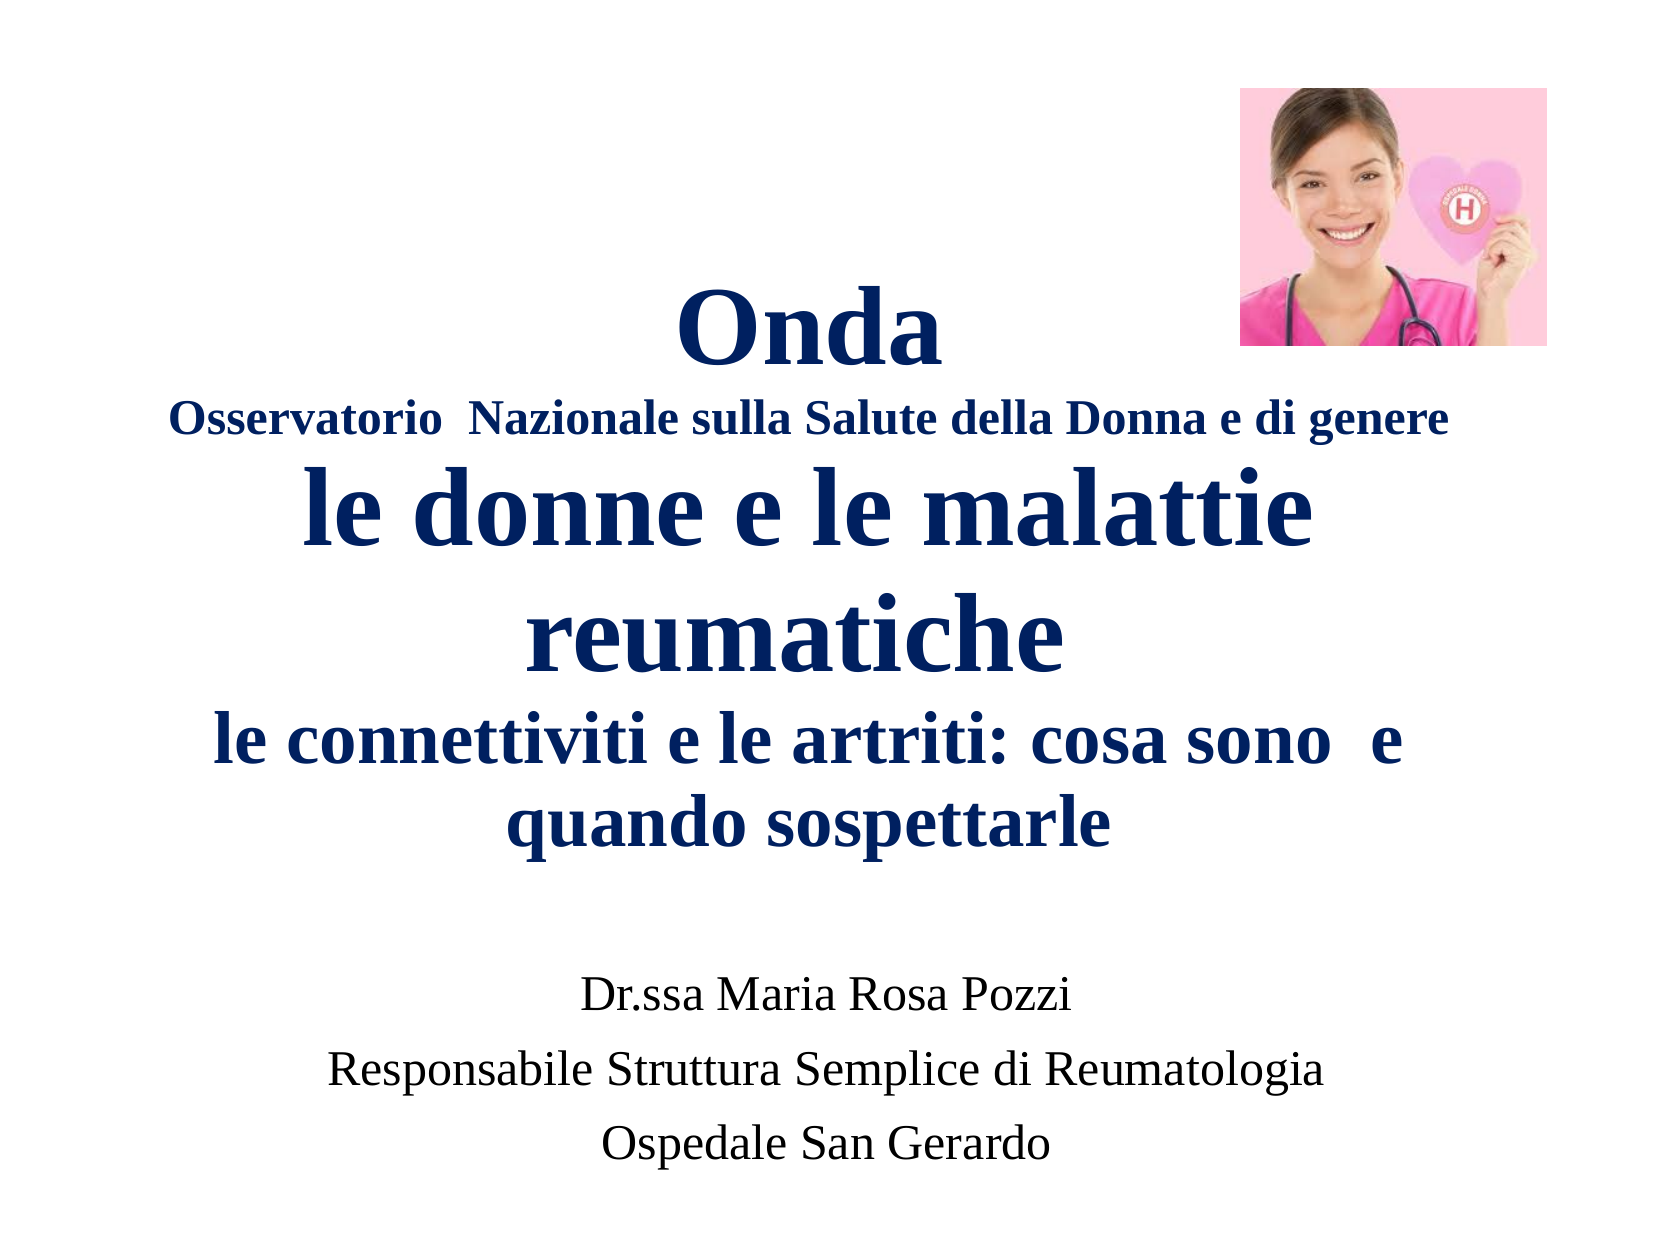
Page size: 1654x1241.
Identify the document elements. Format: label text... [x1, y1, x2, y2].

picture [1239, 88, 1547, 347]
title Onda Osservatorio Nazionale sulla Salute della Donna e di genere le donne e le malattie reumatiche le connettiviti e le artriti: cosa sono e quando sospettarle [106, 430, 1513, 698]
subtitle Dr.ssa Maria Rosa Pozzi Responsabile Struttura Semplice di Reumatologia Ospedale San Gerardo [247, 832, 1406, 1150]
